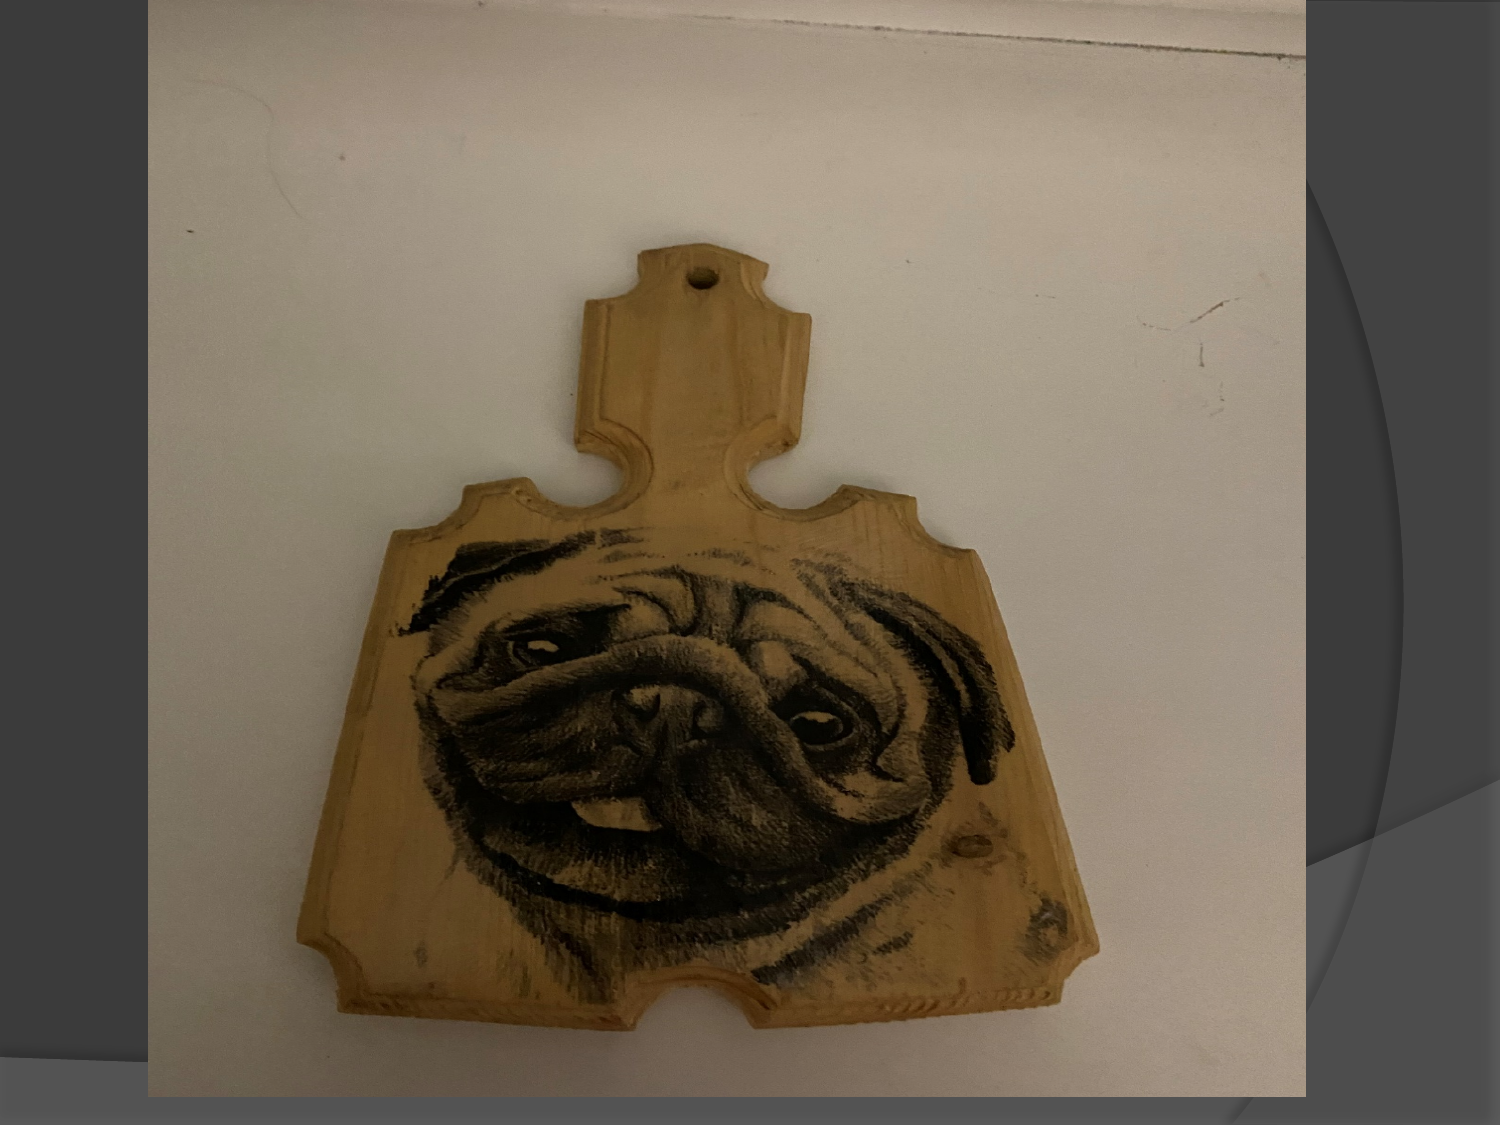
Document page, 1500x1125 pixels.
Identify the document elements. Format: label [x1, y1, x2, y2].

picture [1300, 0, 1306, 1096]
picture [149, 0, 154, 1096]
picture [163, 0, 1290, 1114]
